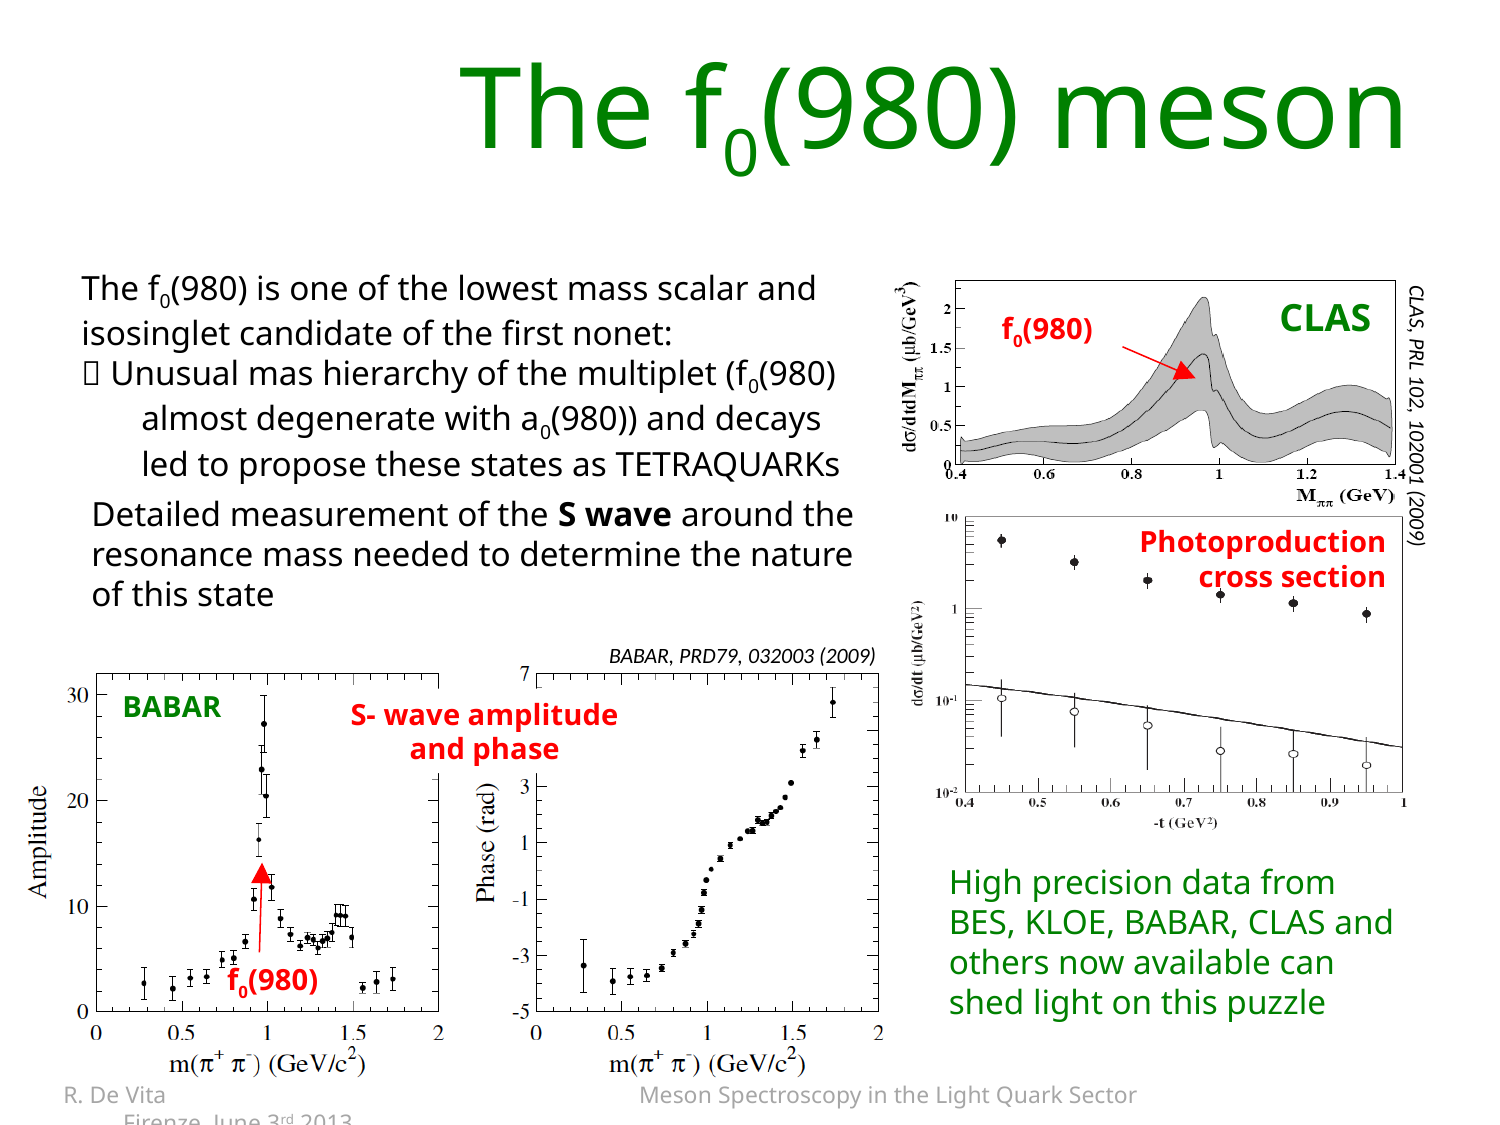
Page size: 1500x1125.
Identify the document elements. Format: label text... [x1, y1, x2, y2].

text_box BABAR, PRD79, 032003 (2009) [594, 634, 892, 655]
text_box High precision data from BES, KLOE, BABAR, CLAS and others now available can shed light on this puzzle [934, 853, 1425, 1029]
text_box The f0(980) is one of the lowest mass scalar and isosinglet candidate of the first nonet:  Unusual mas hierarchy of the multiplet (f0(980) almost degenerate with a0(980)) and decays led to propose these states as TETRAQUARKs [66, 259, 883, 491]
title The f0(980) meson [75, 18, 1425, 207]
text_box CLAS, PRL 102, 102001 (2009) [1417, 270, 1439, 597]
text_box Detailed measurement of the S wave around the resonance mass needed to determine the nature of this state [76, 486, 893, 621]
picture [13, 266, 1422, 1086]
